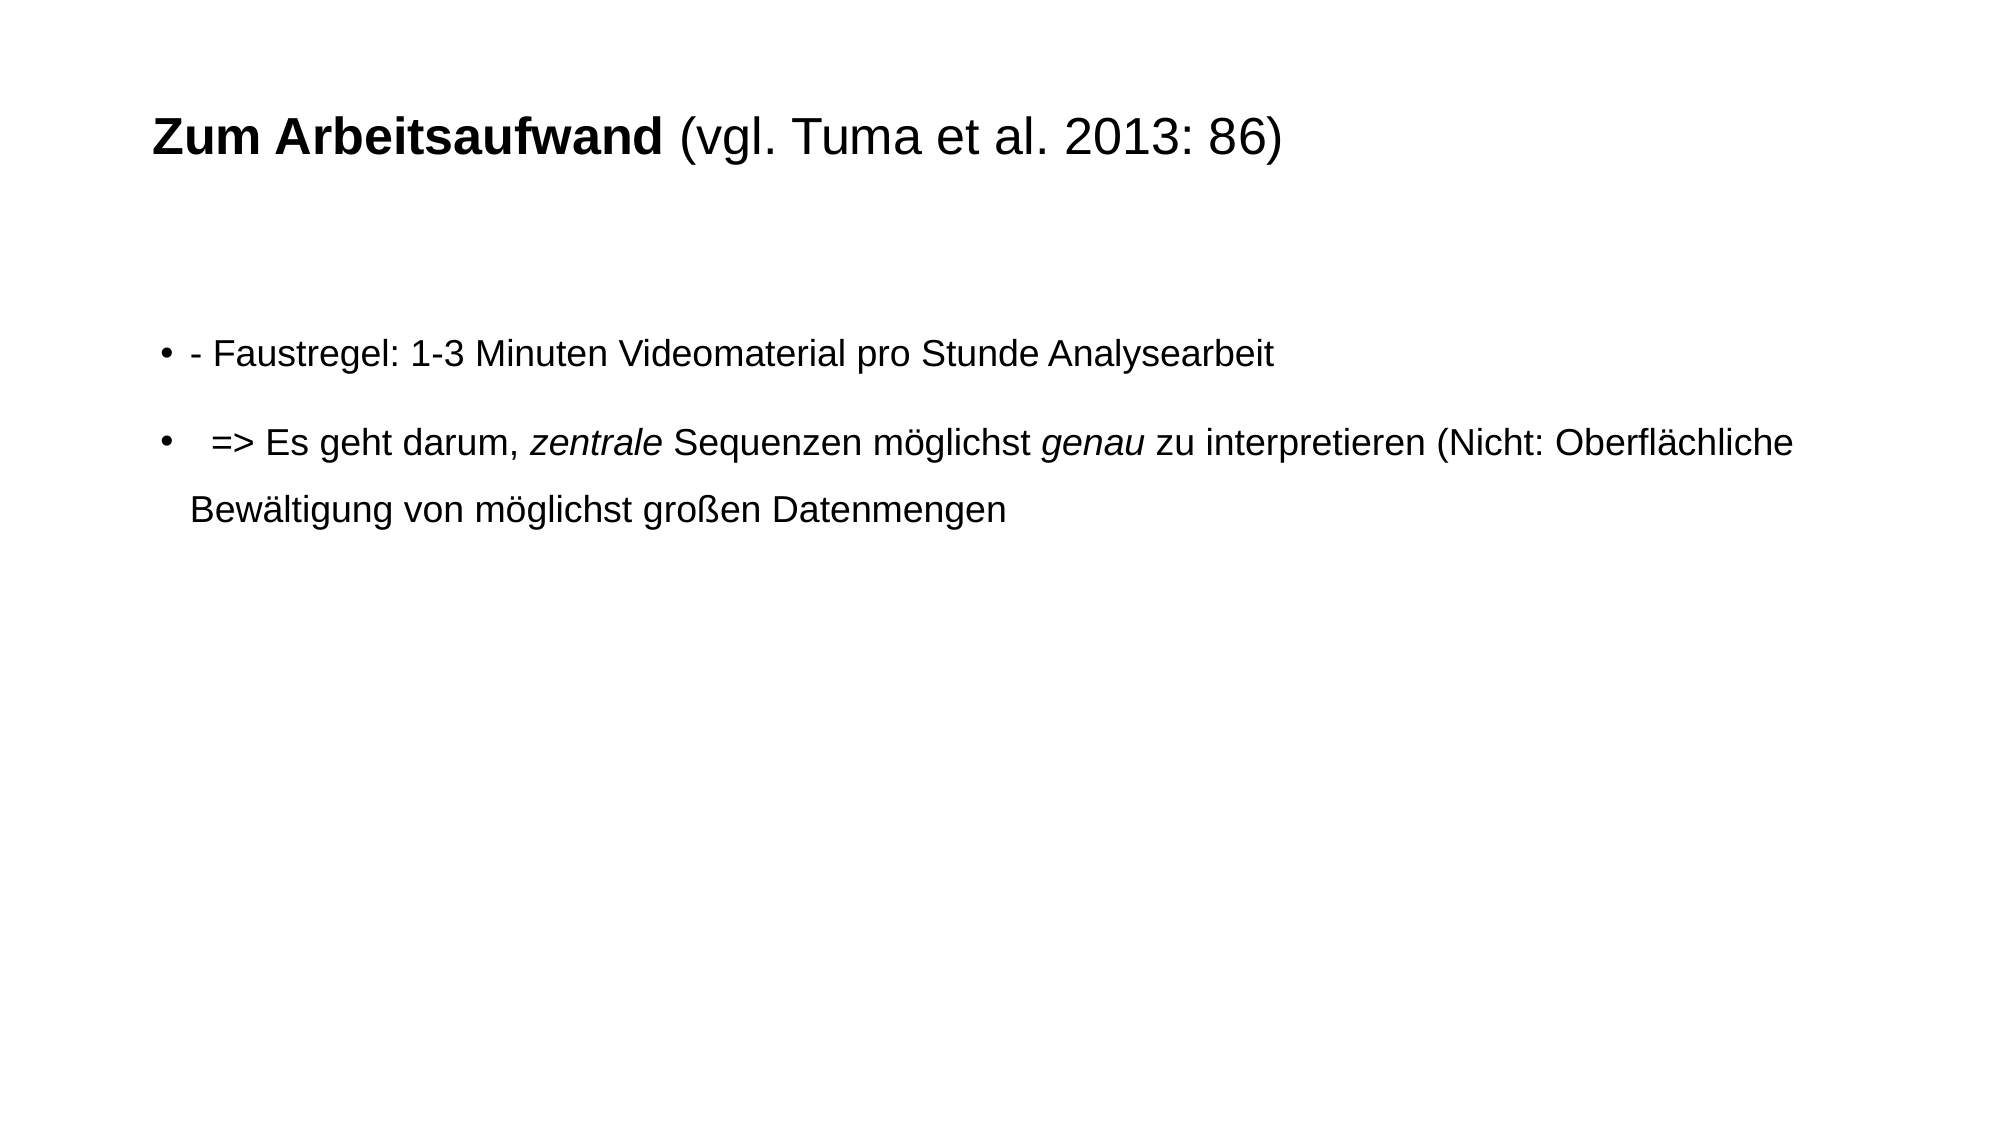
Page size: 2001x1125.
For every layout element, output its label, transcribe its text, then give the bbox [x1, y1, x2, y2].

title Zum Arbeitsaufwand (vgl. Tuma et al. 2013: 86) [137, 59, 1863, 278]
list - Faustregel: 1-3 Minuten Videomaterial pro Stunde Analysearbeit => Es geht darum, zentrale Sequenzen möglichst genau zu interpretieren (Nicht: Oberflächliche Bewältigung von möglichst großen Datenmengen [137, 299, 1863, 1014]
